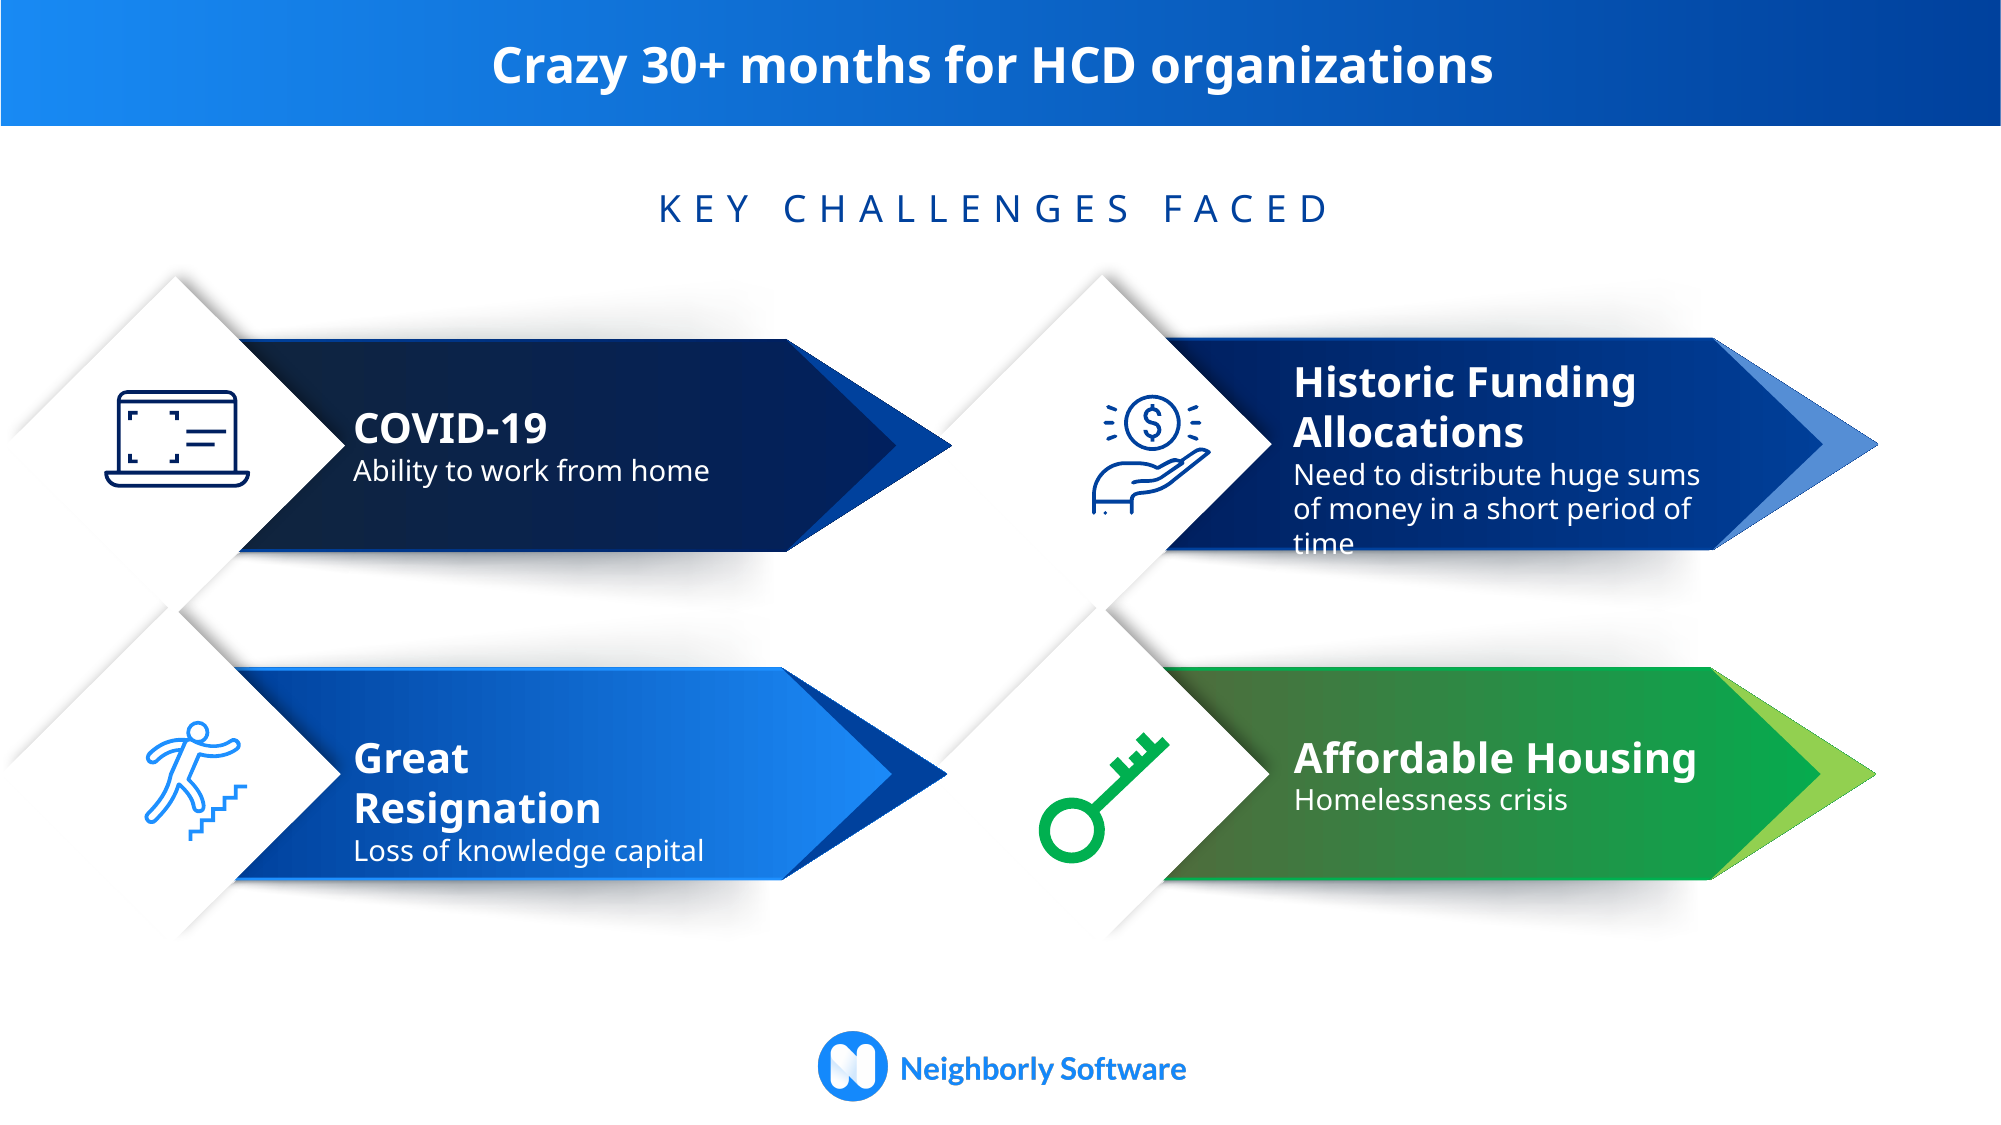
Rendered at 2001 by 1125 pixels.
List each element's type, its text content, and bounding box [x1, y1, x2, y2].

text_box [951, 273, 1879, 617]
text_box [952, 624, 1877, 946]
picture [800, 1021, 1200, 1113]
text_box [0, 622, 948, 946]
text_box Crazy 30+ months for HCD organizations [308, 2, 1678, 126]
text_box [0, 0, 2000, 128]
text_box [5, 274, 952, 618]
text_box KEY CHALLENGES FACED [598, 177, 1402, 237]
